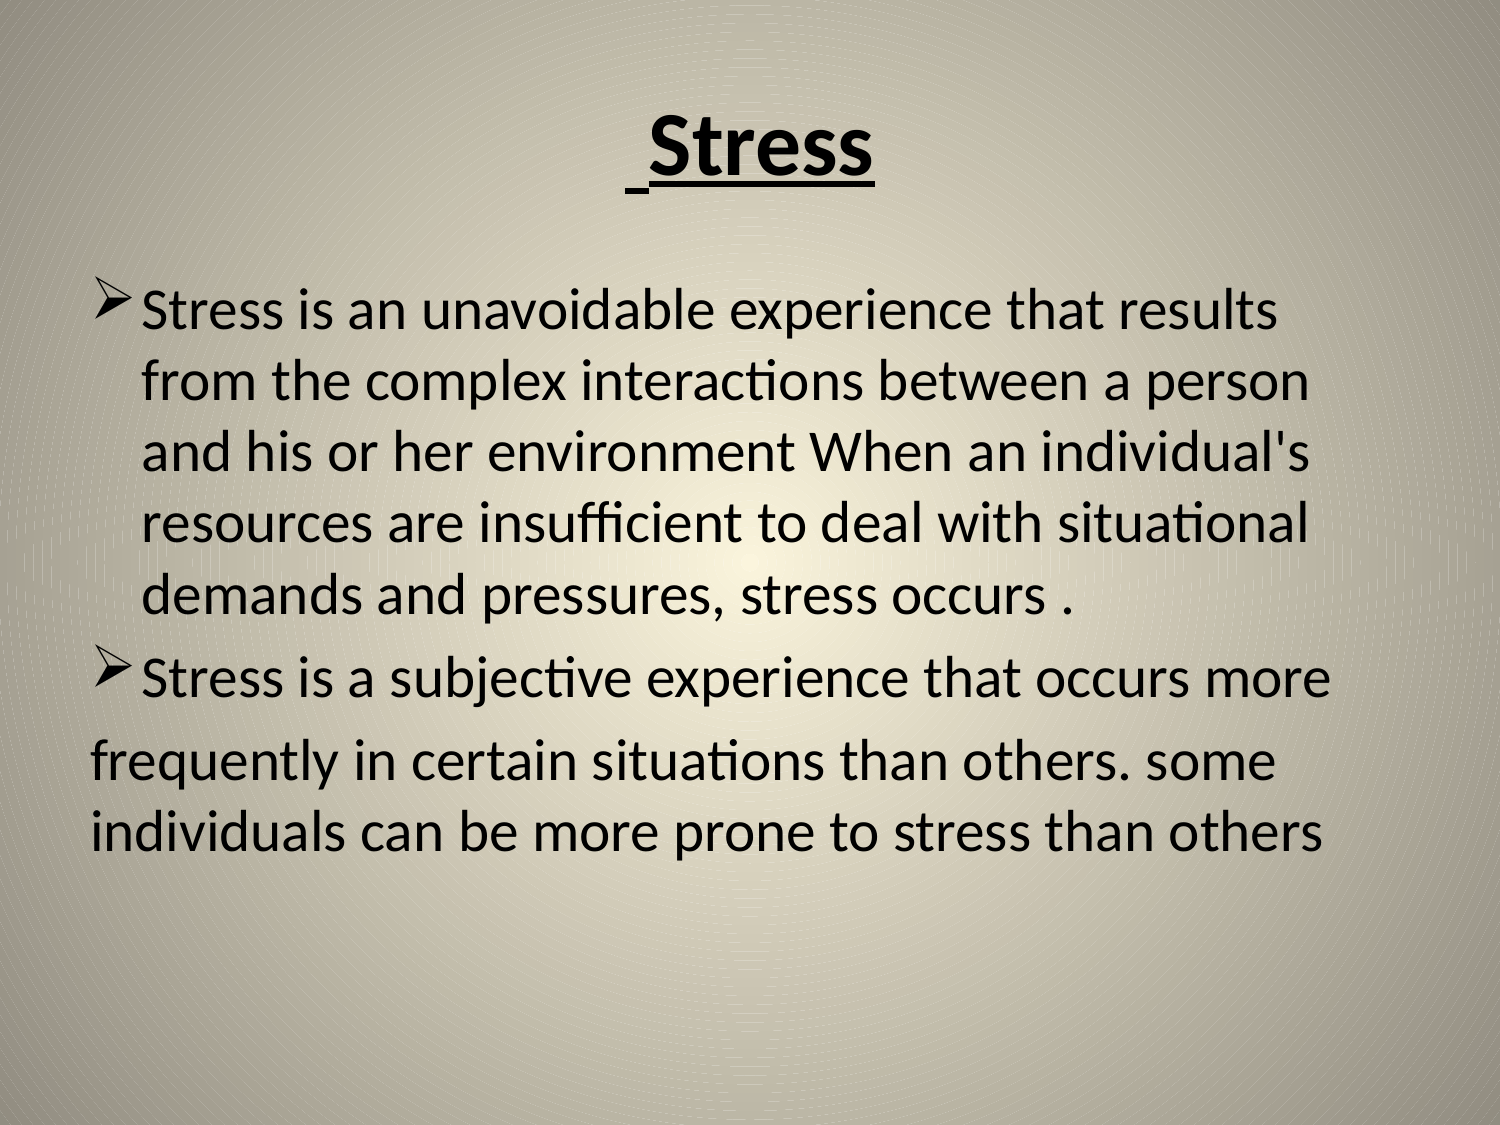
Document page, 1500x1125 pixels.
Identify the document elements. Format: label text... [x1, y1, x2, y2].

list Stress is an unavoidable experience that results from the complex interactions between a person and his or her environment When an individual's resources are insufficient to deal with situational demands and pressures, stress occurs . Stress is a subjective experience that occurs more frequently in certain situations than others. some individuals can be more prone to stress than others [75, 262, 1425, 1005]
title Stress [75, 45, 1425, 233]
